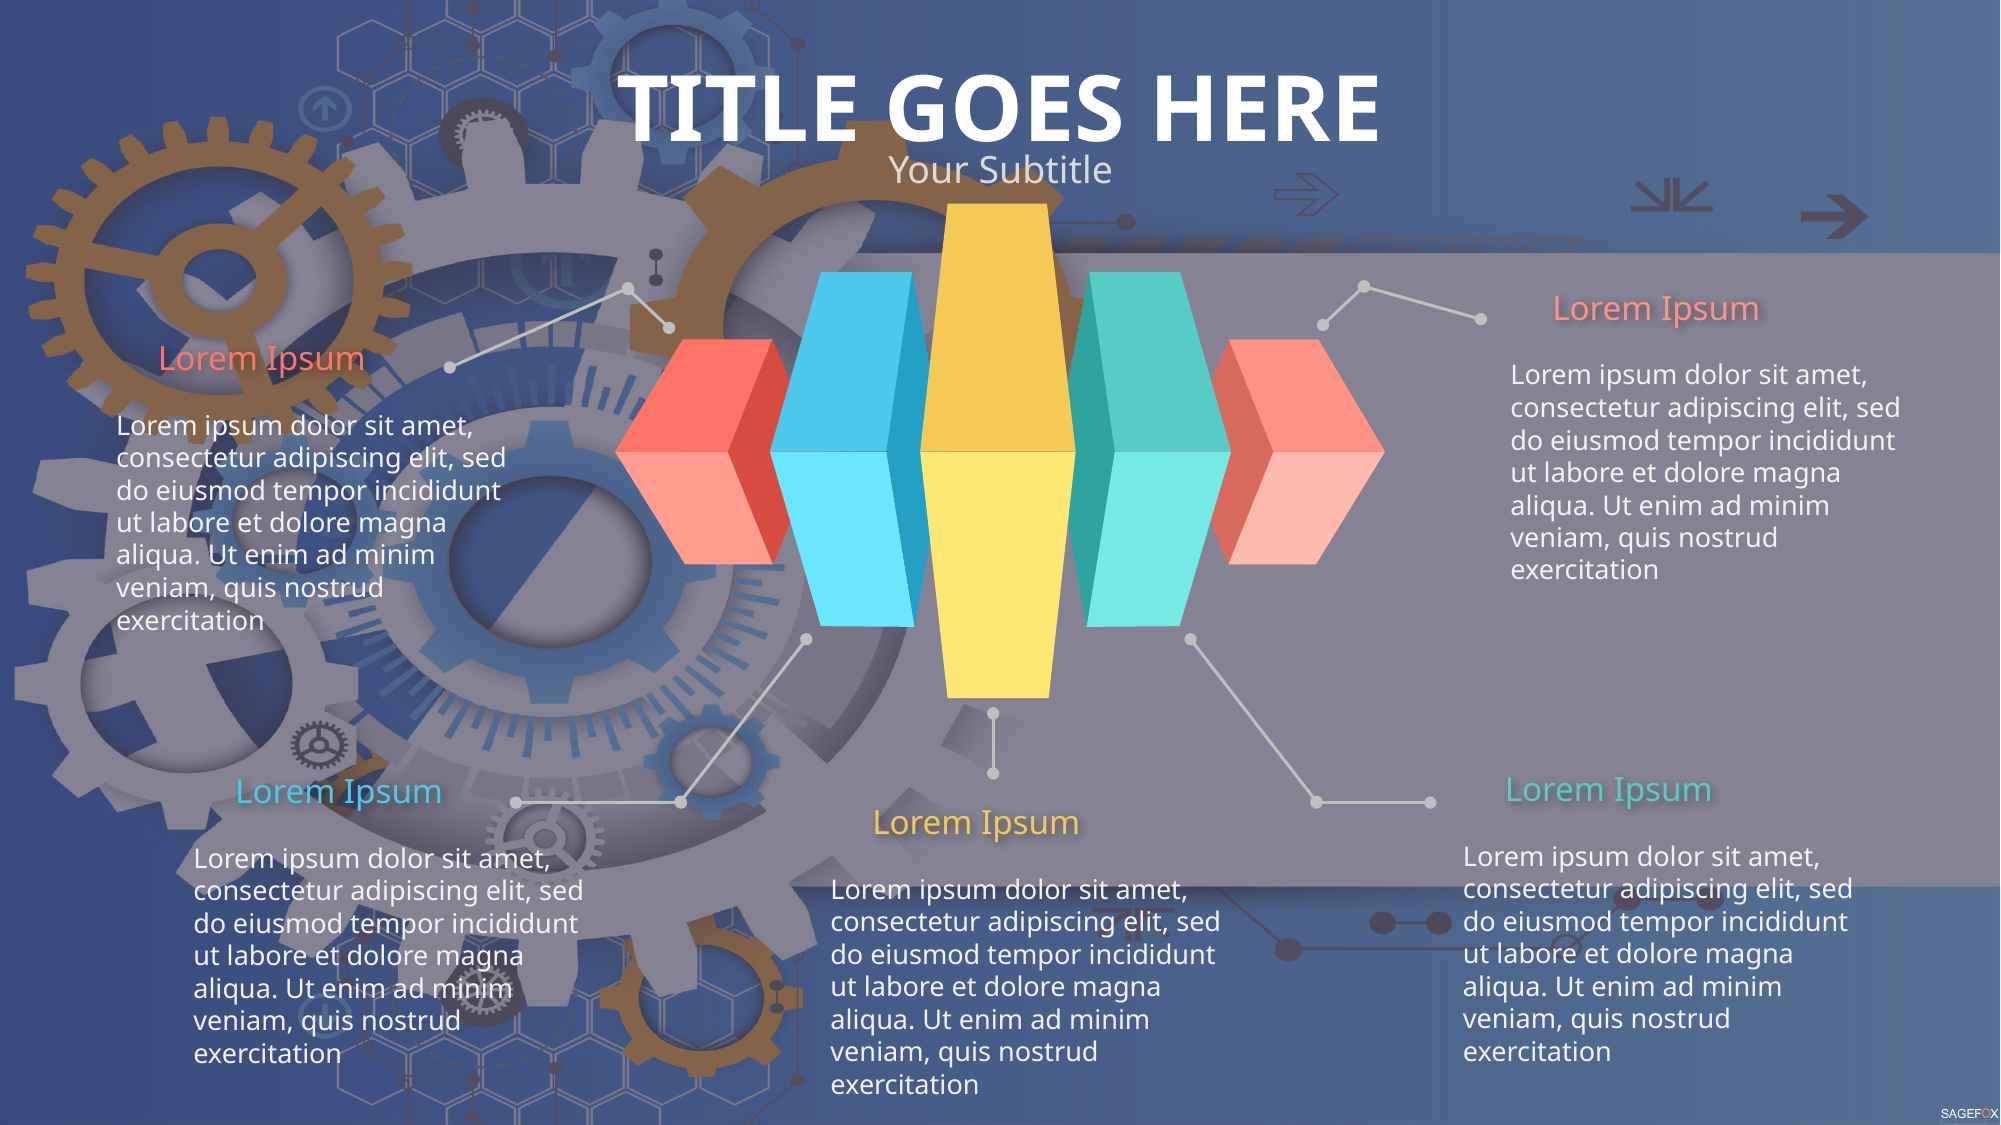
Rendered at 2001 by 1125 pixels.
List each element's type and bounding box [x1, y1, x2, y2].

text_box [820, 793, 1251, 1075]
text_box [1342, 269, 1462, 375]
text_box [1500, 279, 1931, 560]
text_box [769, 271, 920, 627]
text_box [1452, 760, 1884, 1042]
text_box [183, 762, 614, 1044]
text_box [1076, 271, 1232, 627]
text_box [548, 42, 1452, 199]
text_box [920, 203, 1076, 699]
picture [1940, 0, 2001, 1125]
text_box [614, 339, 769, 565]
text_box [493, 257, 626, 438]
text_box [106, 329, 537, 611]
text_box [1232, 339, 1385, 565]
text_box [515, 639, 807, 803]
text_box [1190, 639, 1431, 803]
